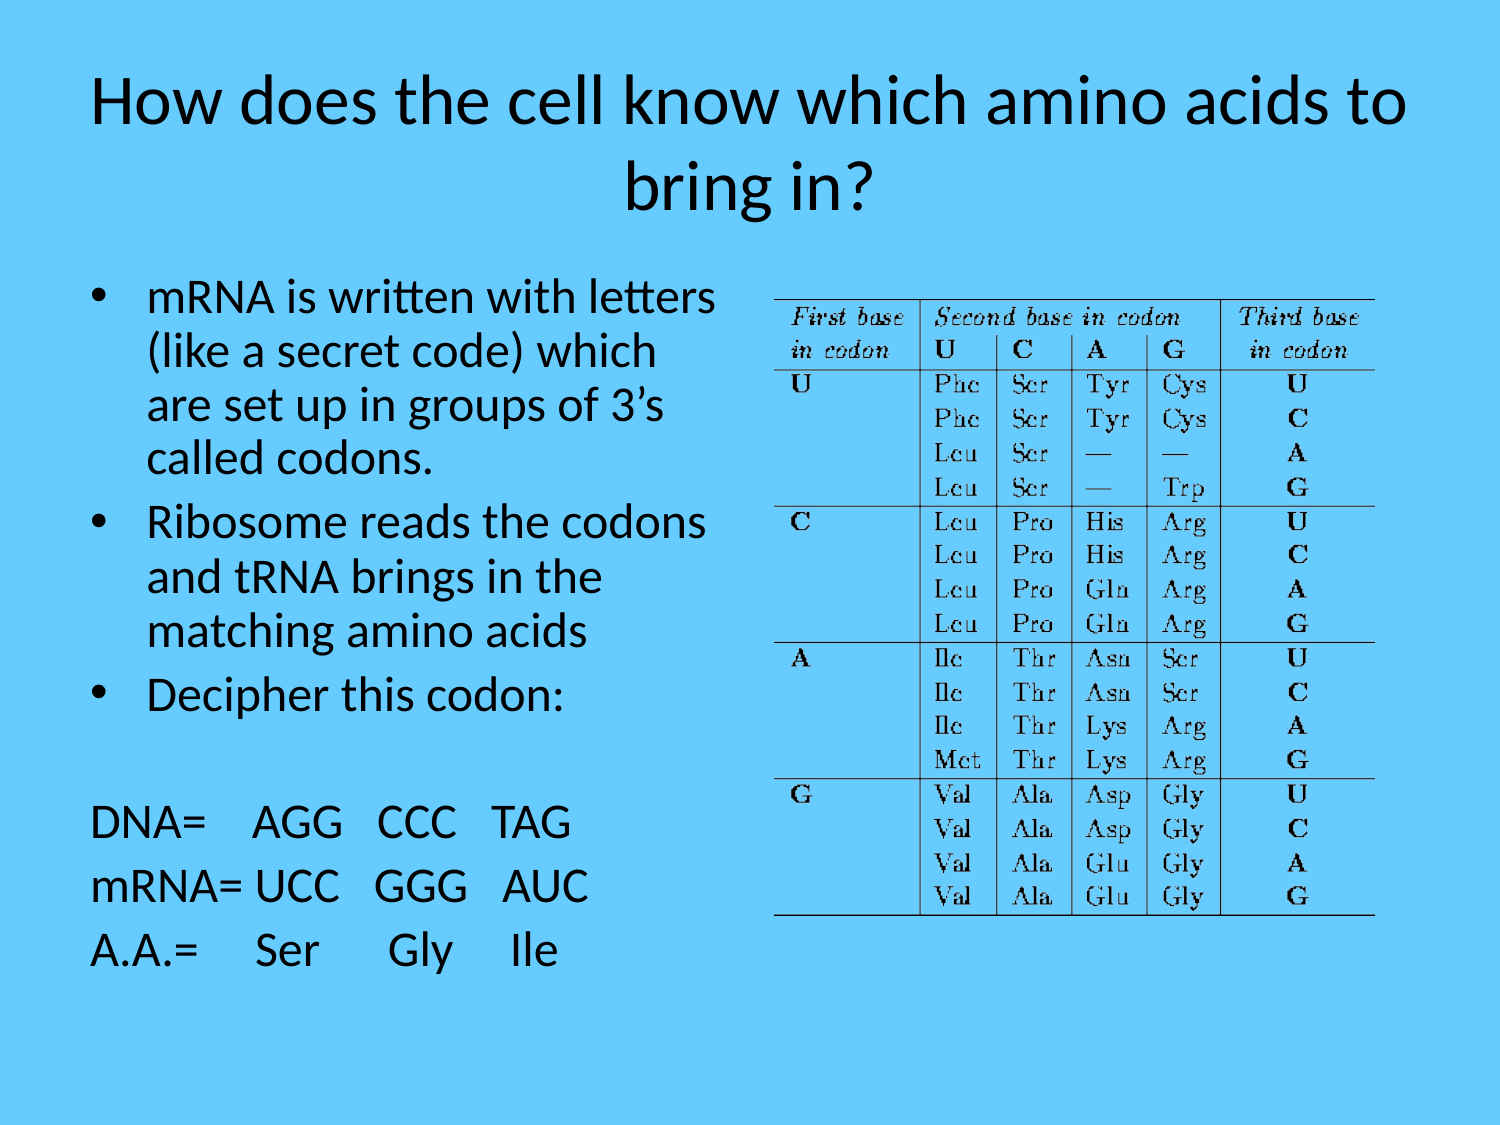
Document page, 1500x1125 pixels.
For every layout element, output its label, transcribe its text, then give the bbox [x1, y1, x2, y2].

picture [774, 299, 1376, 916]
title How does the cell know which amino acids to bring in? [75, 45, 1425, 233]
list mRNA is written with letters (like a secret code) which are set up in groups of 3’s called codons. Ribosome reads the codons and tRNA brings in the matching amino acids Decipher this codon: DNA= AGG CCC TAG mRNA= UCC GGG AUC A.A.= Ser Gly Ile [75, 262, 738, 1005]
